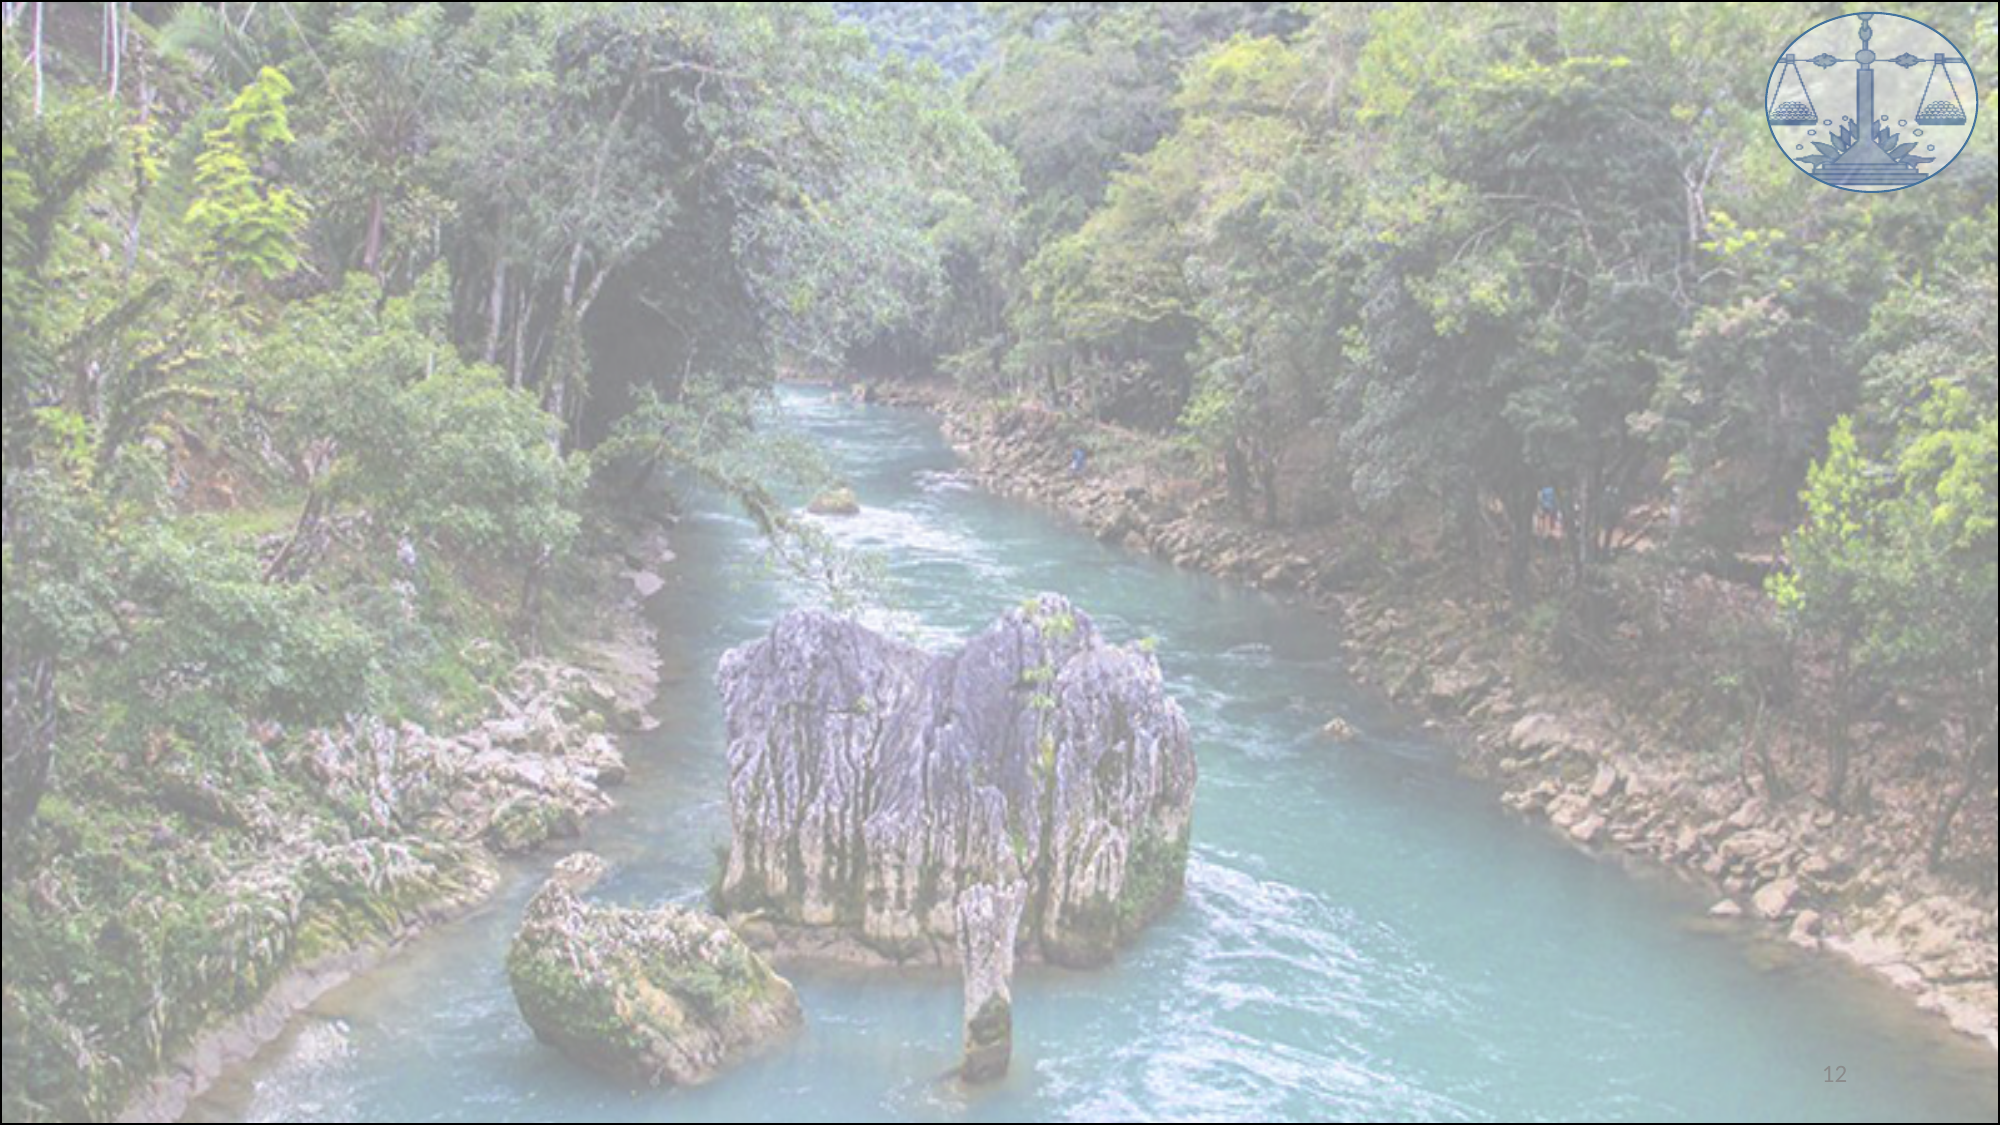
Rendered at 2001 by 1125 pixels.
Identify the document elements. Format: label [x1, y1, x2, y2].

text_box [0, 0, 2000, 1125]
